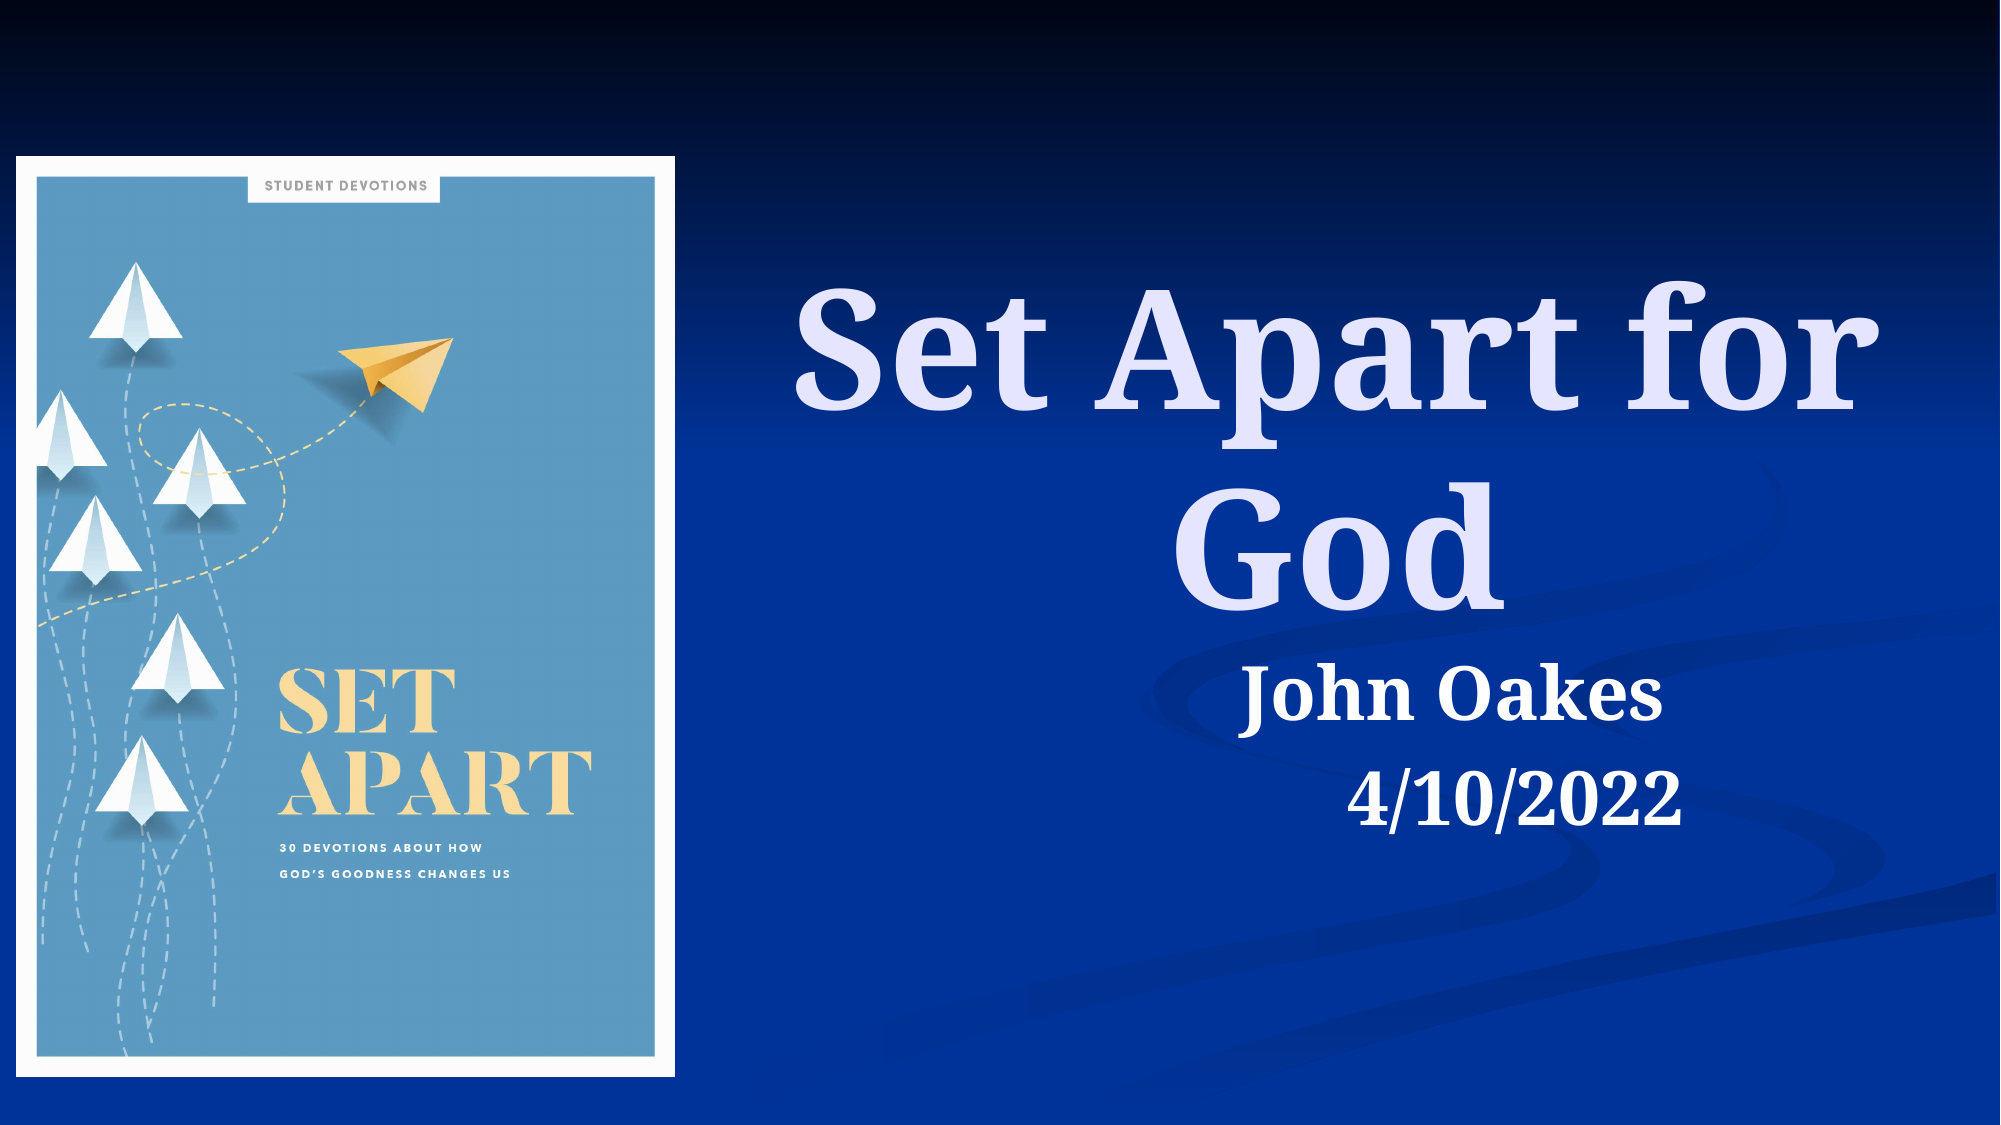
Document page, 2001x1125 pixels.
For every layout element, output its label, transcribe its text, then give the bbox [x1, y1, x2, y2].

picture [16, 155, 675, 1078]
subtitle John Oakes 4/10/2022 [680, 637, 1700, 925]
title Set Apart for God [680, 284, 2000, 600]
